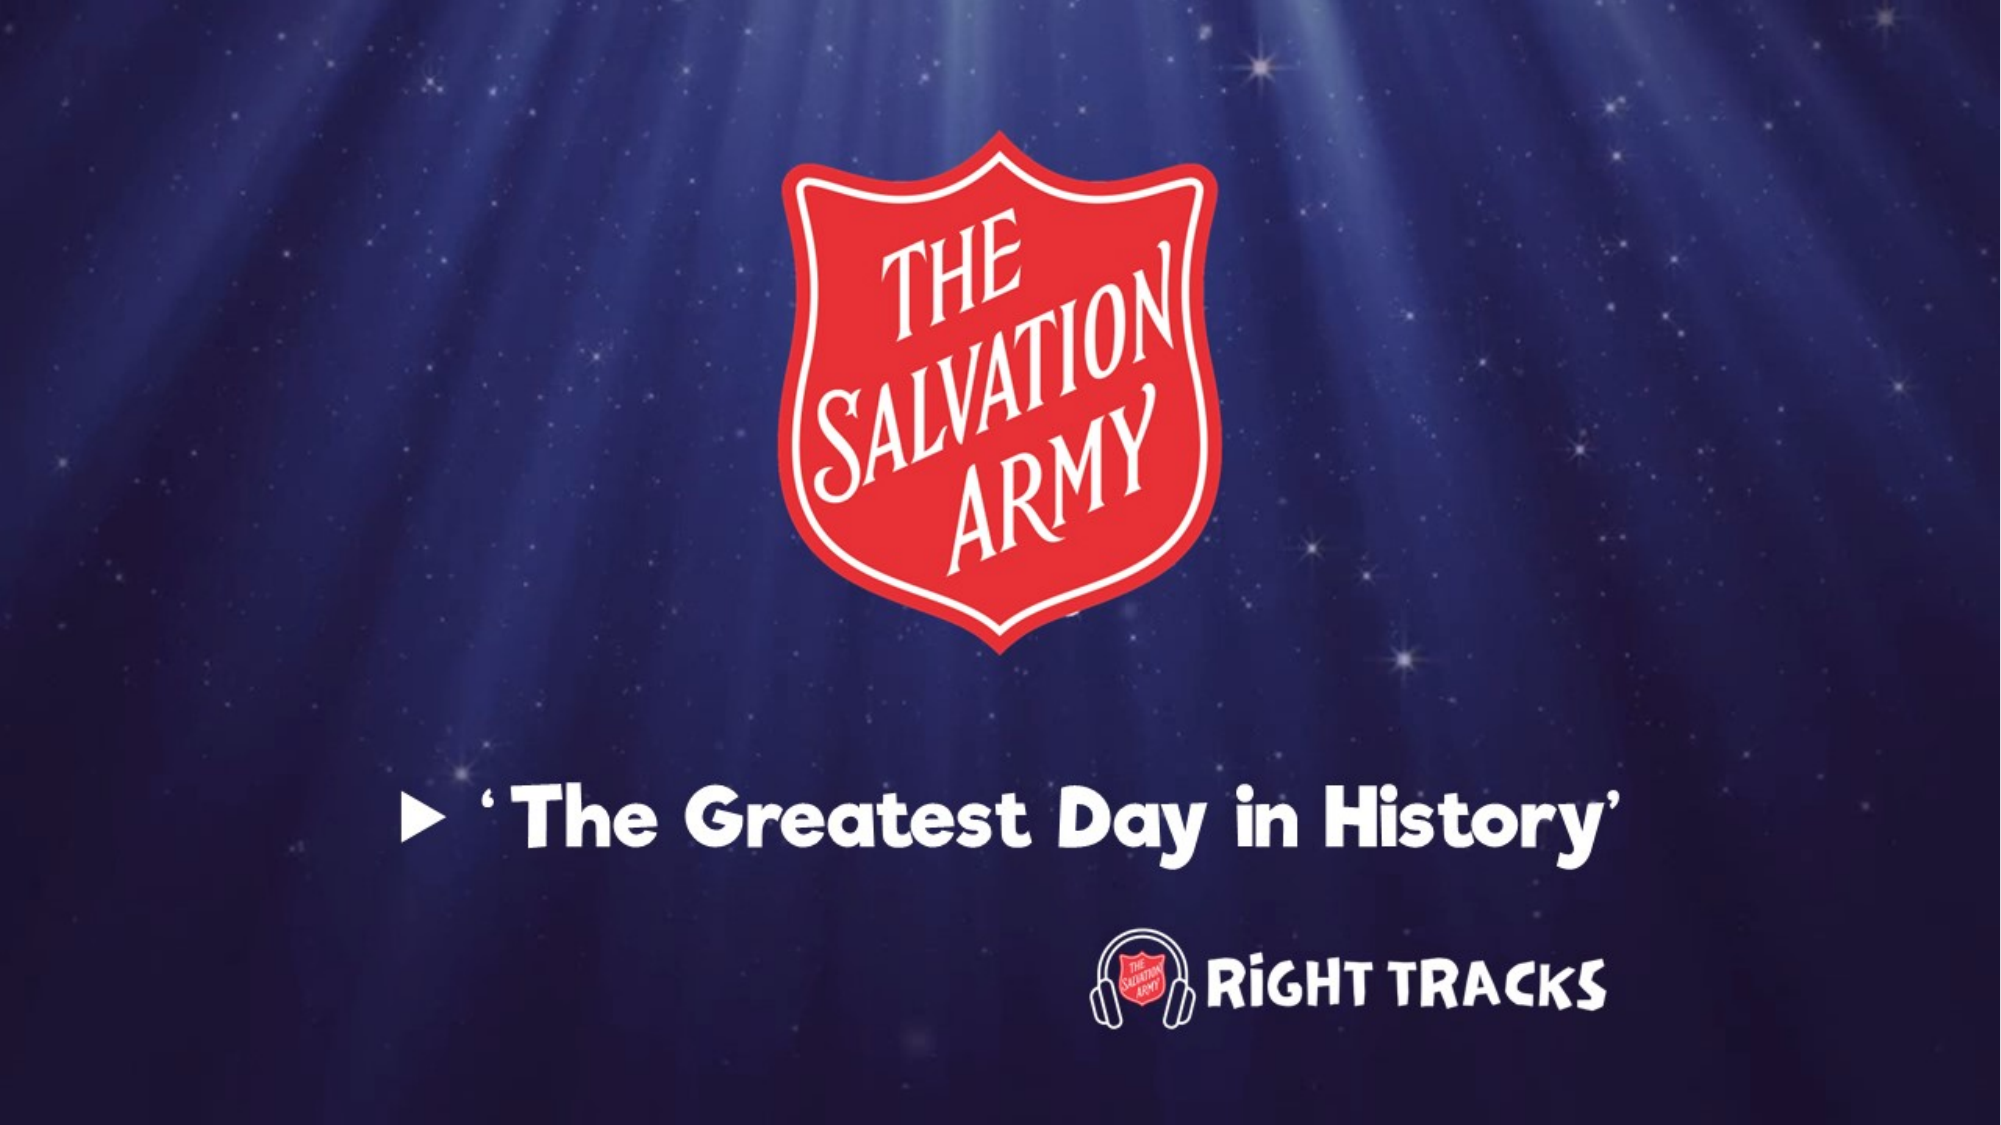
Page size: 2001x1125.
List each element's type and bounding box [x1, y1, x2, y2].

text_box [324, 702, 1667, 894]
picture [0, 0, 2001, 1125]
